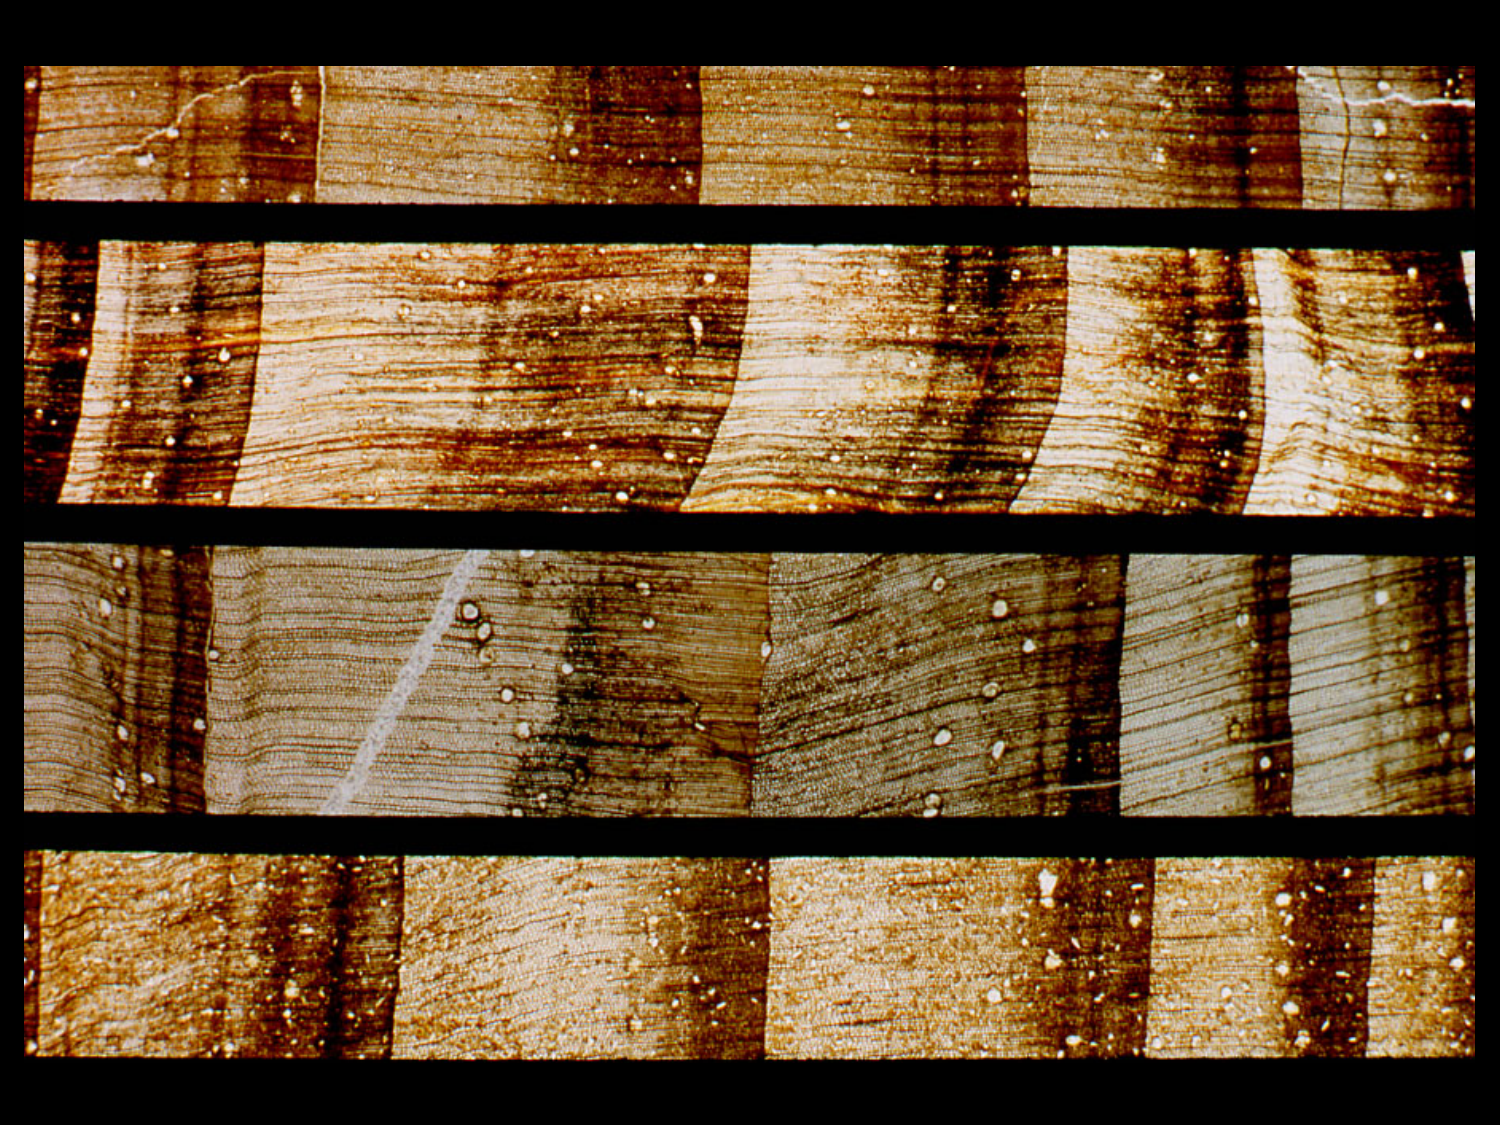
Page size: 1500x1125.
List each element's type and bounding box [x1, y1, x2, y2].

picture [24, 65, 1476, 1063]
